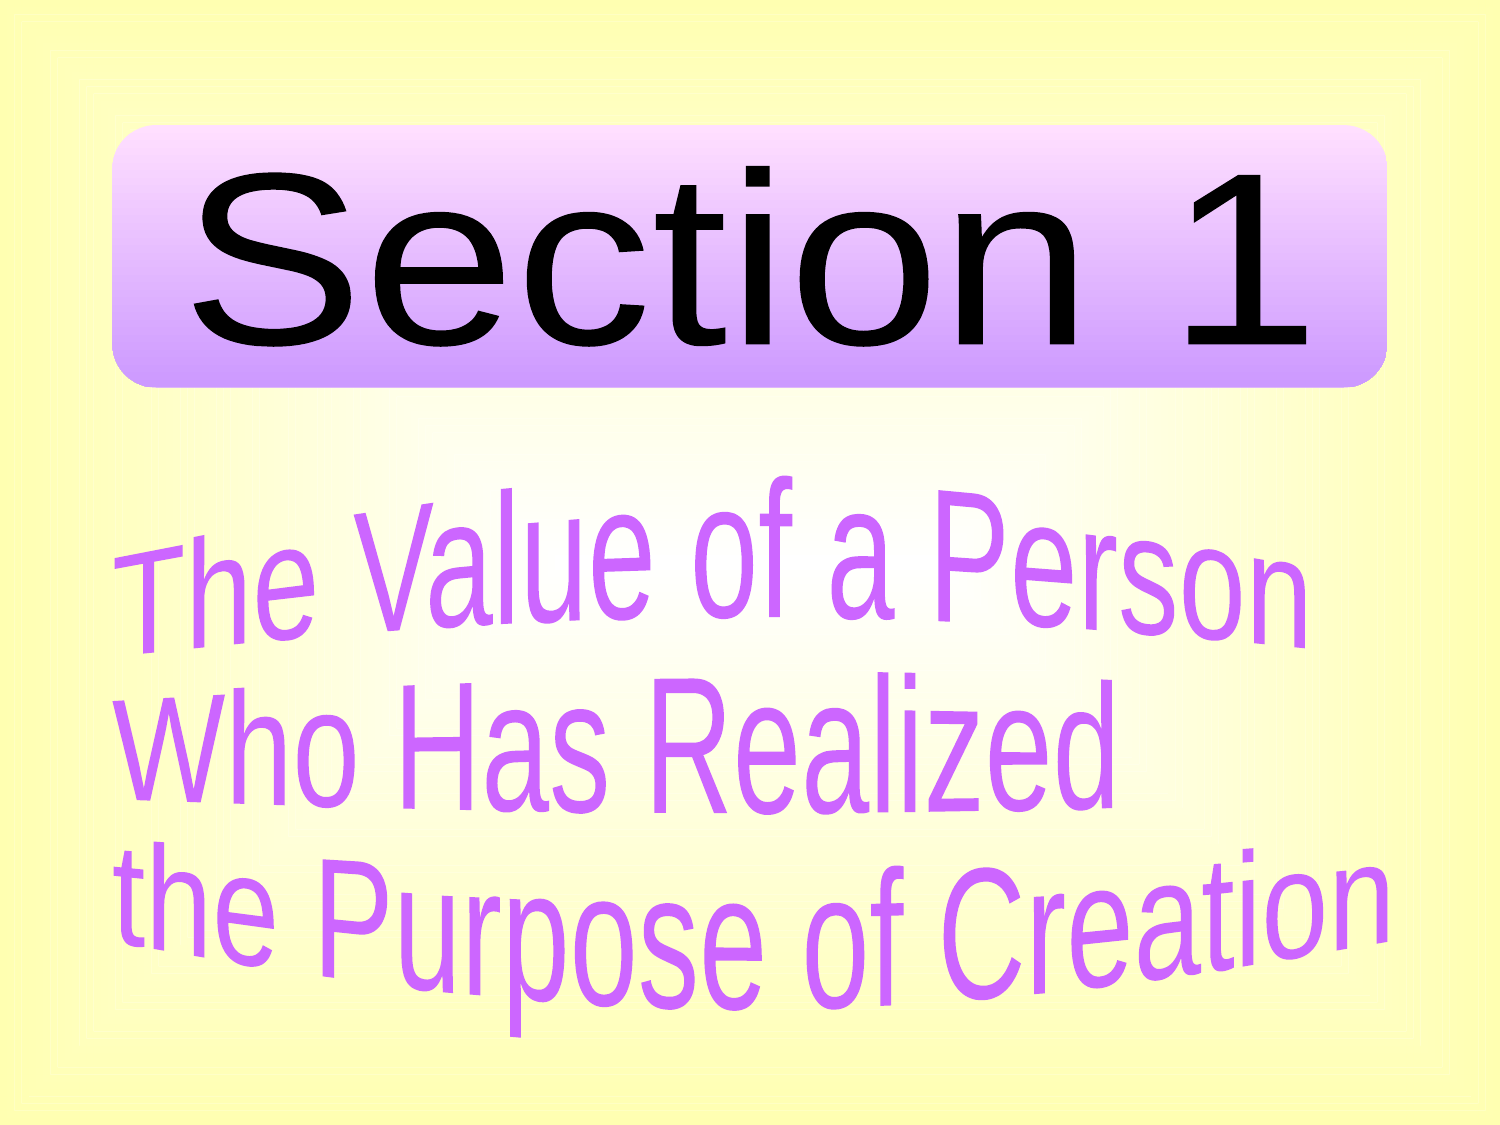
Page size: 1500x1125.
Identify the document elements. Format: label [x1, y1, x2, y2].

text_box [112, 124, 1388, 388]
